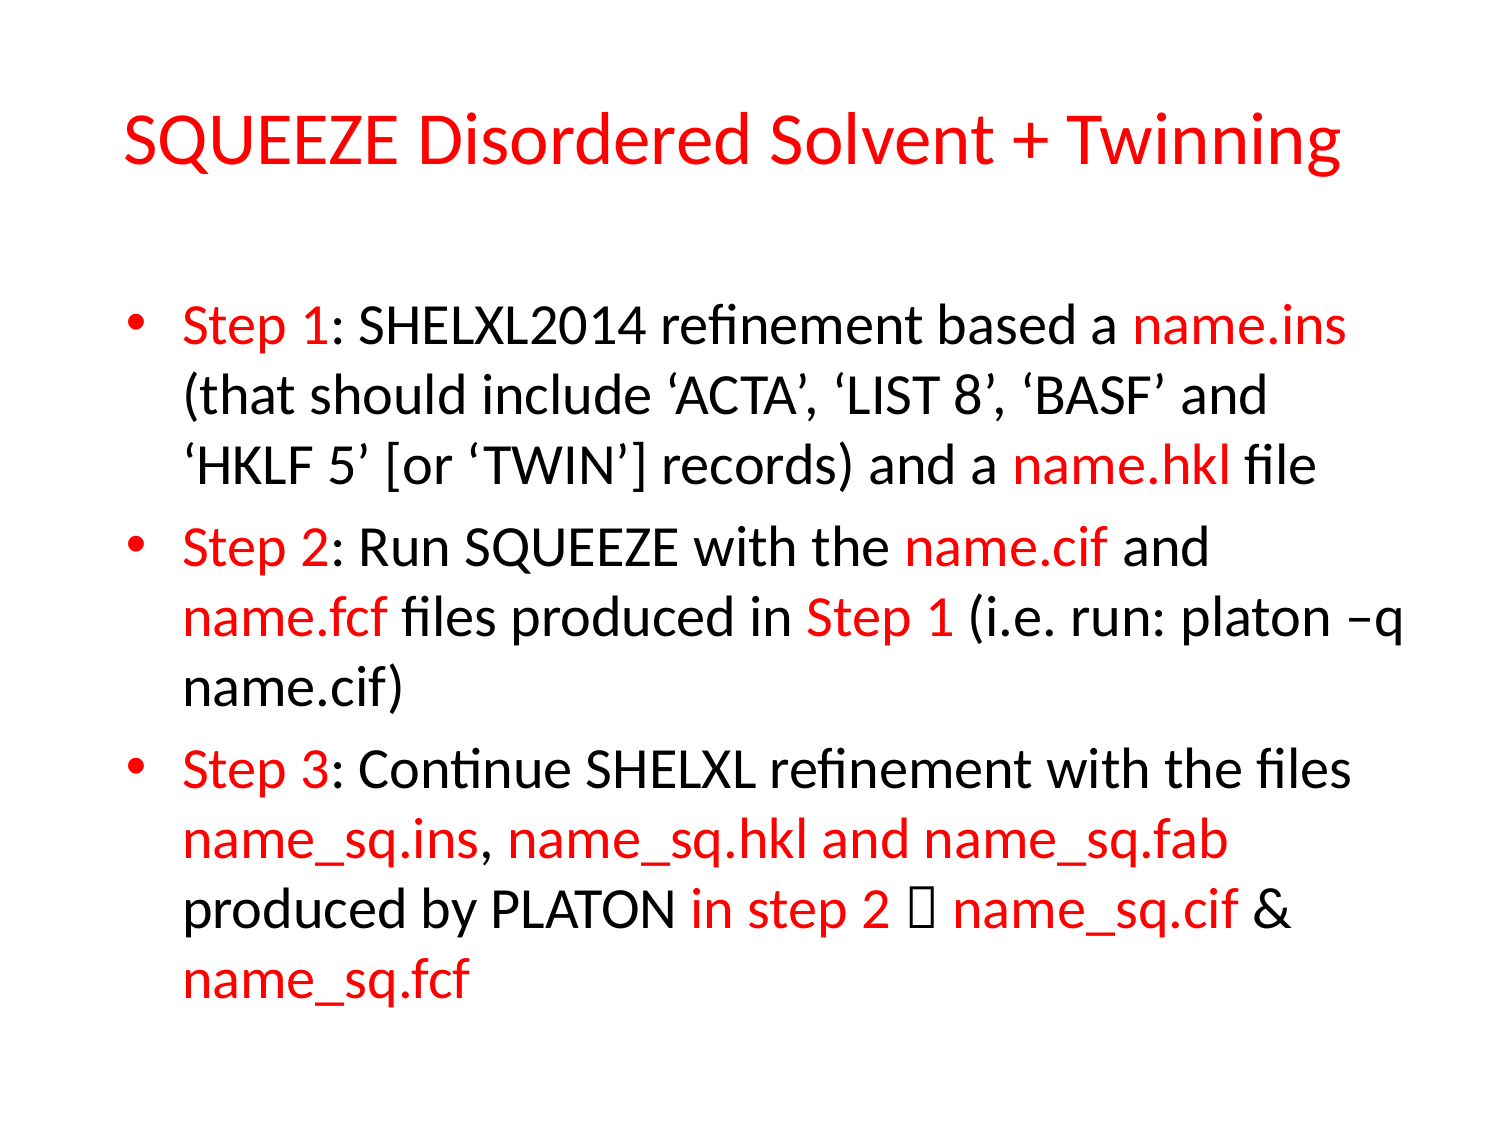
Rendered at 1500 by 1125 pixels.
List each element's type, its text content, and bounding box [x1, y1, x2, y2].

title SQUEEZE Disordered Solvent + Twinning [75, 0, 1425, 269]
list Step 1: SHELXL2014 refinement based a name.ins (that should include ‘ACTA’, ‘LIST 8’, ‘BASF’ and ‘HKLF 5’ [or ‘TWIN’] records) and a name.hkl file Step 2: Run SQUEEZE with the name.cif and name.fcf files produced in Step 1 (i.e. run: platon –q name.cif) Step 3: Continue SHELXL refinement with the files name_sq.ins, name_sq.hkl and name_sq.fab produced by PLATON in step 2  name_sq.cif & name_sq.fcf [110, 279, 1425, 1034]
